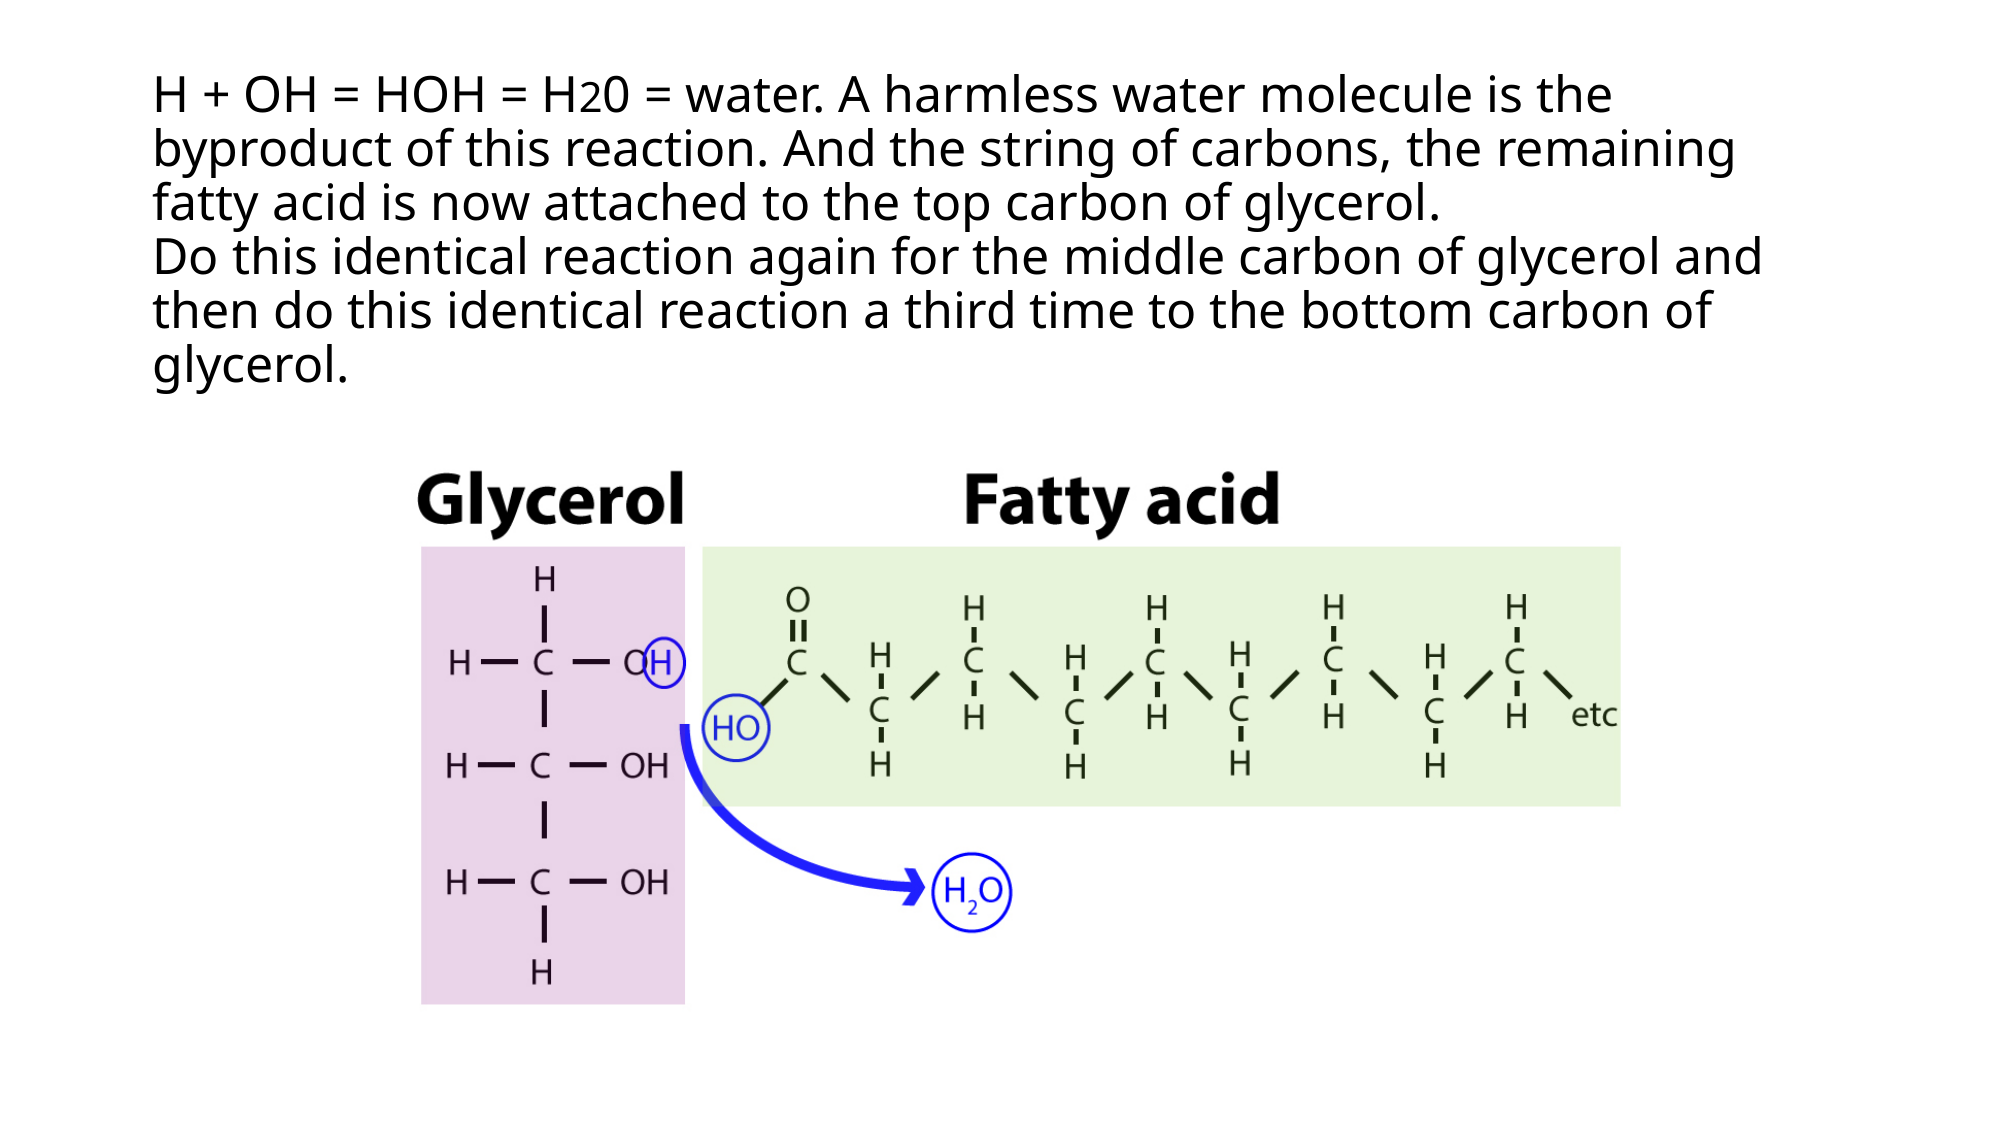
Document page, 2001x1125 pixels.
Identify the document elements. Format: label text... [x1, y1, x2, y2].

title H + OH = HOH = H20 = water. A harmless water molecule is the byproduct of this reaction. And the string of carbons, the remaining fatty acid is now attached to the top carbon of glycerol. Do this identical reaction again for the middle carbon of glycerol and then do this identical reaction a third time to the bottom carbon of glycerol. [137, 59, 1863, 404]
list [312, 426, 1631, 1022]
